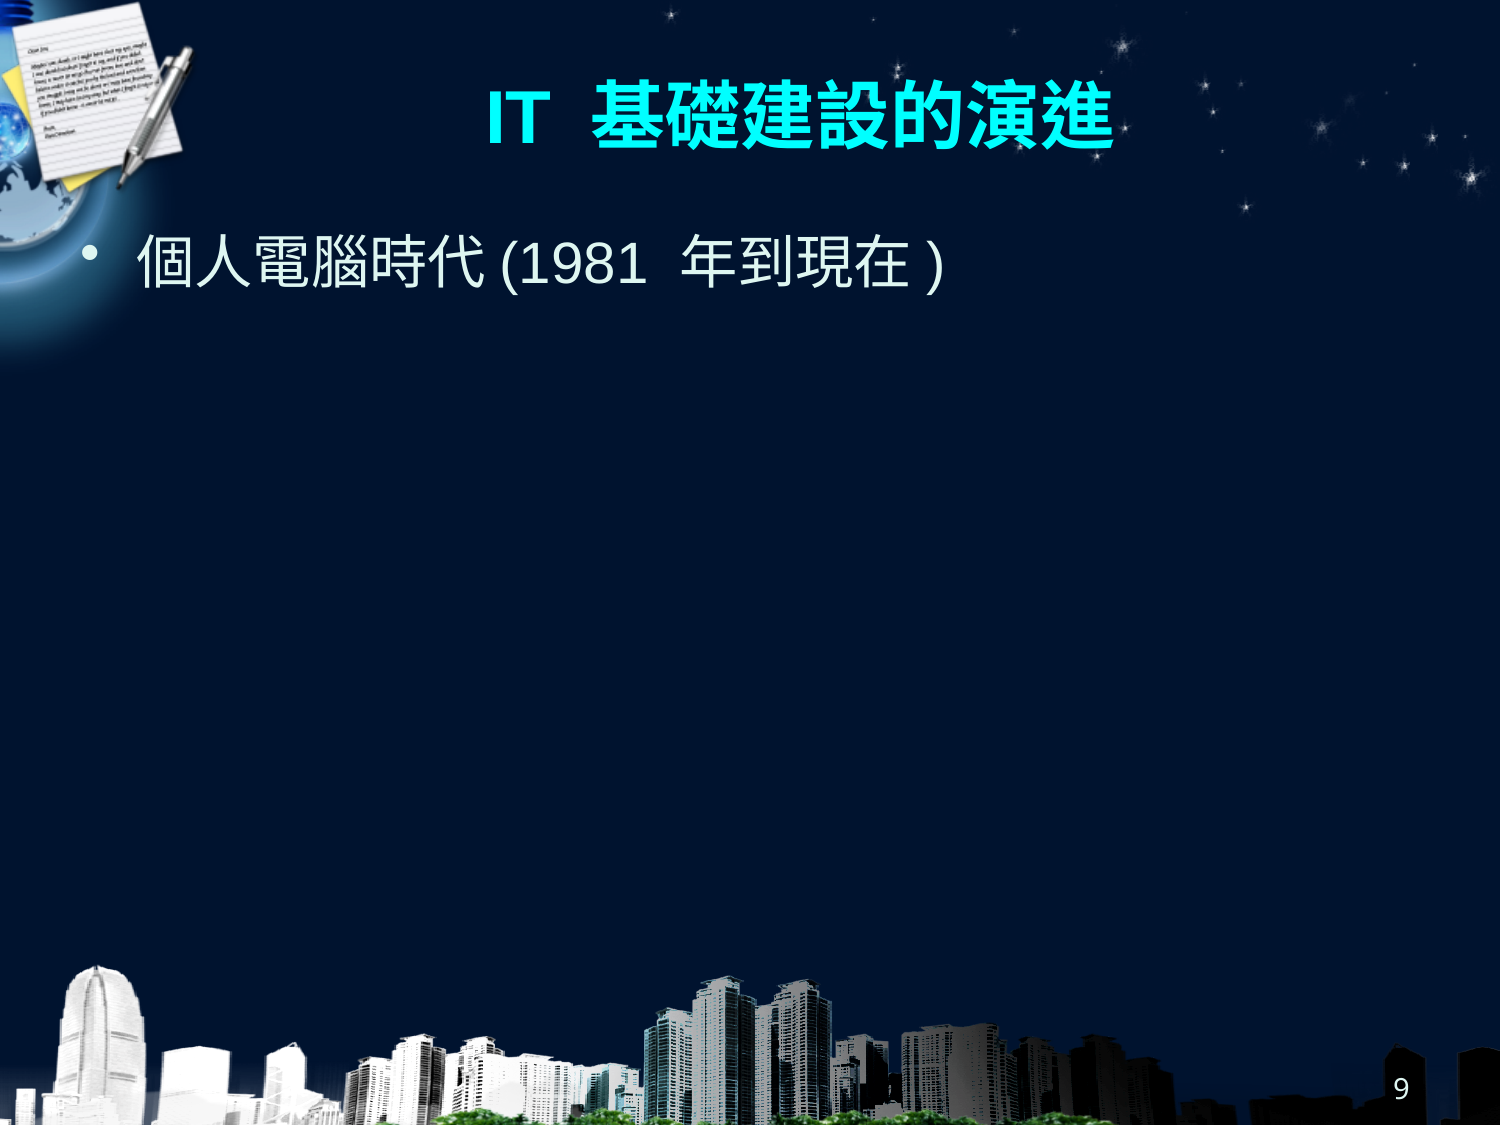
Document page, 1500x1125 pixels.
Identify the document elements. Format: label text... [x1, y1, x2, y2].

title IT 基礎建設的演進 [135, 19, 1465, 209]
slide_number 9 [1074, 1062, 1426, 1125]
list 個人電腦時代(1981 年到現在) [64, 217, 1465, 981]
picture [0, 0, 201, 383]
picture [656, 0, 1500, 223]
picture [0, 964, 1500, 1125]
